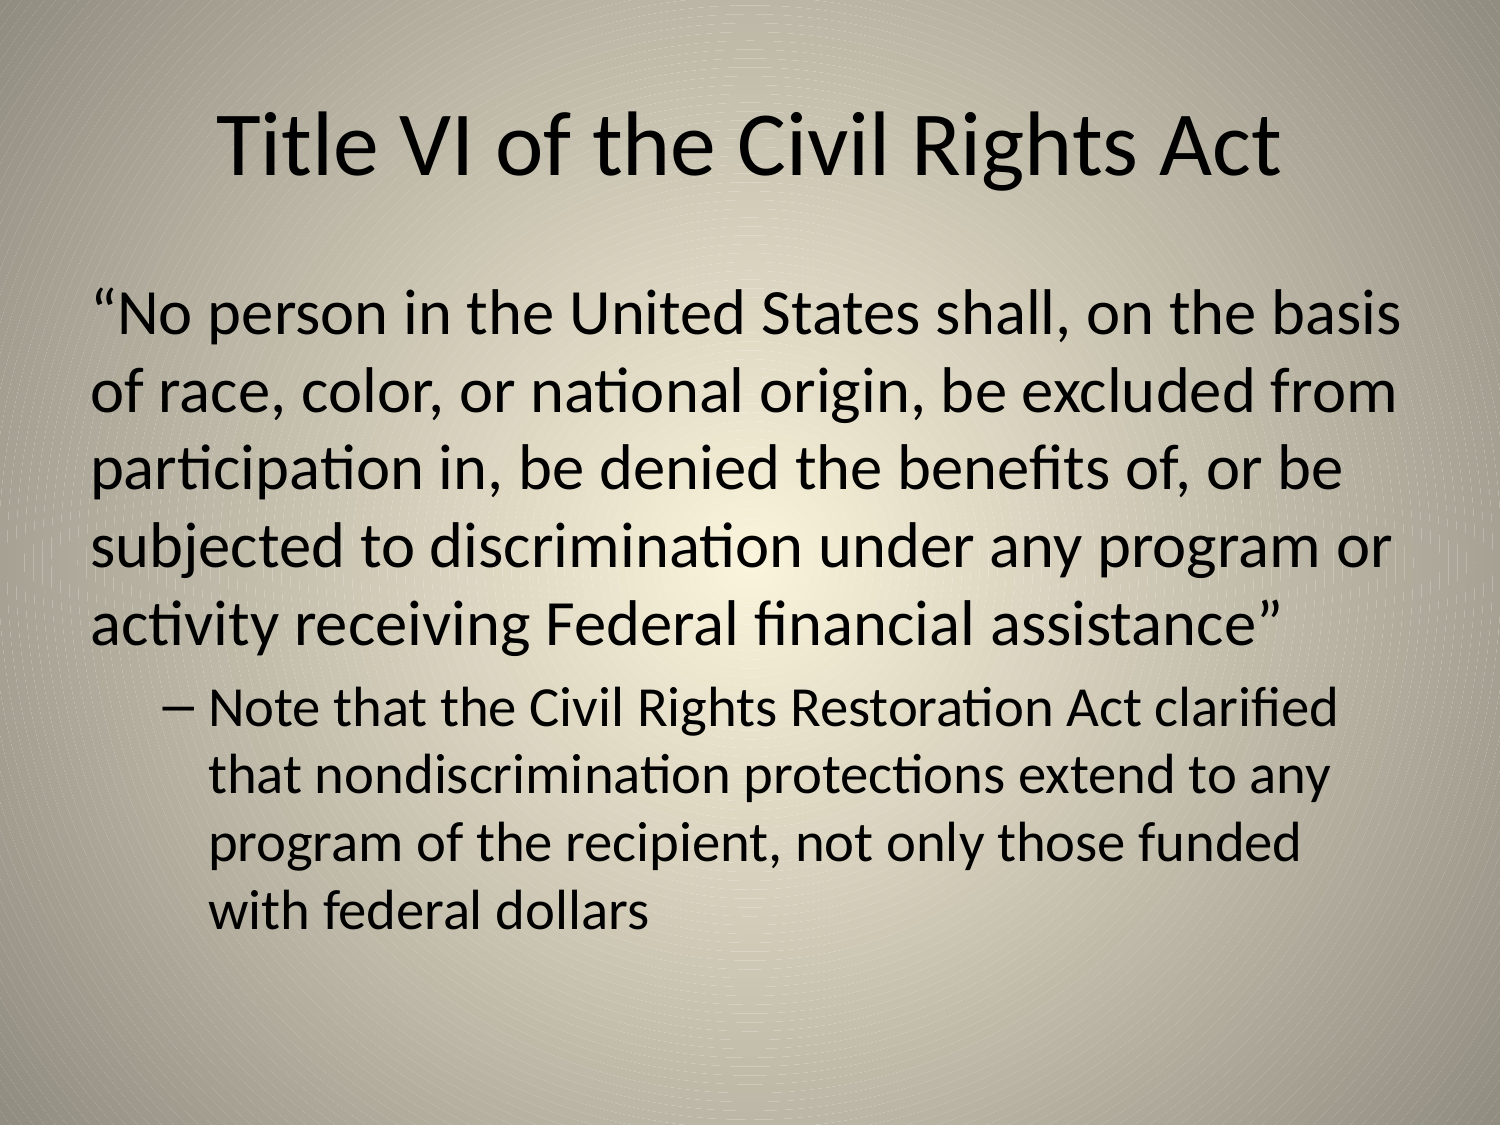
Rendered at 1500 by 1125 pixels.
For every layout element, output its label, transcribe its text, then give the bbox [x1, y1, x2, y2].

title Title VI of the Civil Rights Act [75, 45, 1425, 233]
list “No person in the United States shall, on the basis of race, color, or national origin, be excluded from participation in, be denied the benefits of, or be subjected to discrimination under any program or activity receiving Federal financial assistance” Note that the Civil Rights Restoration Act clarified that nondiscrimination protections extend to any program of the recipient, not only those funded with federal dollars [75, 262, 1425, 1005]
